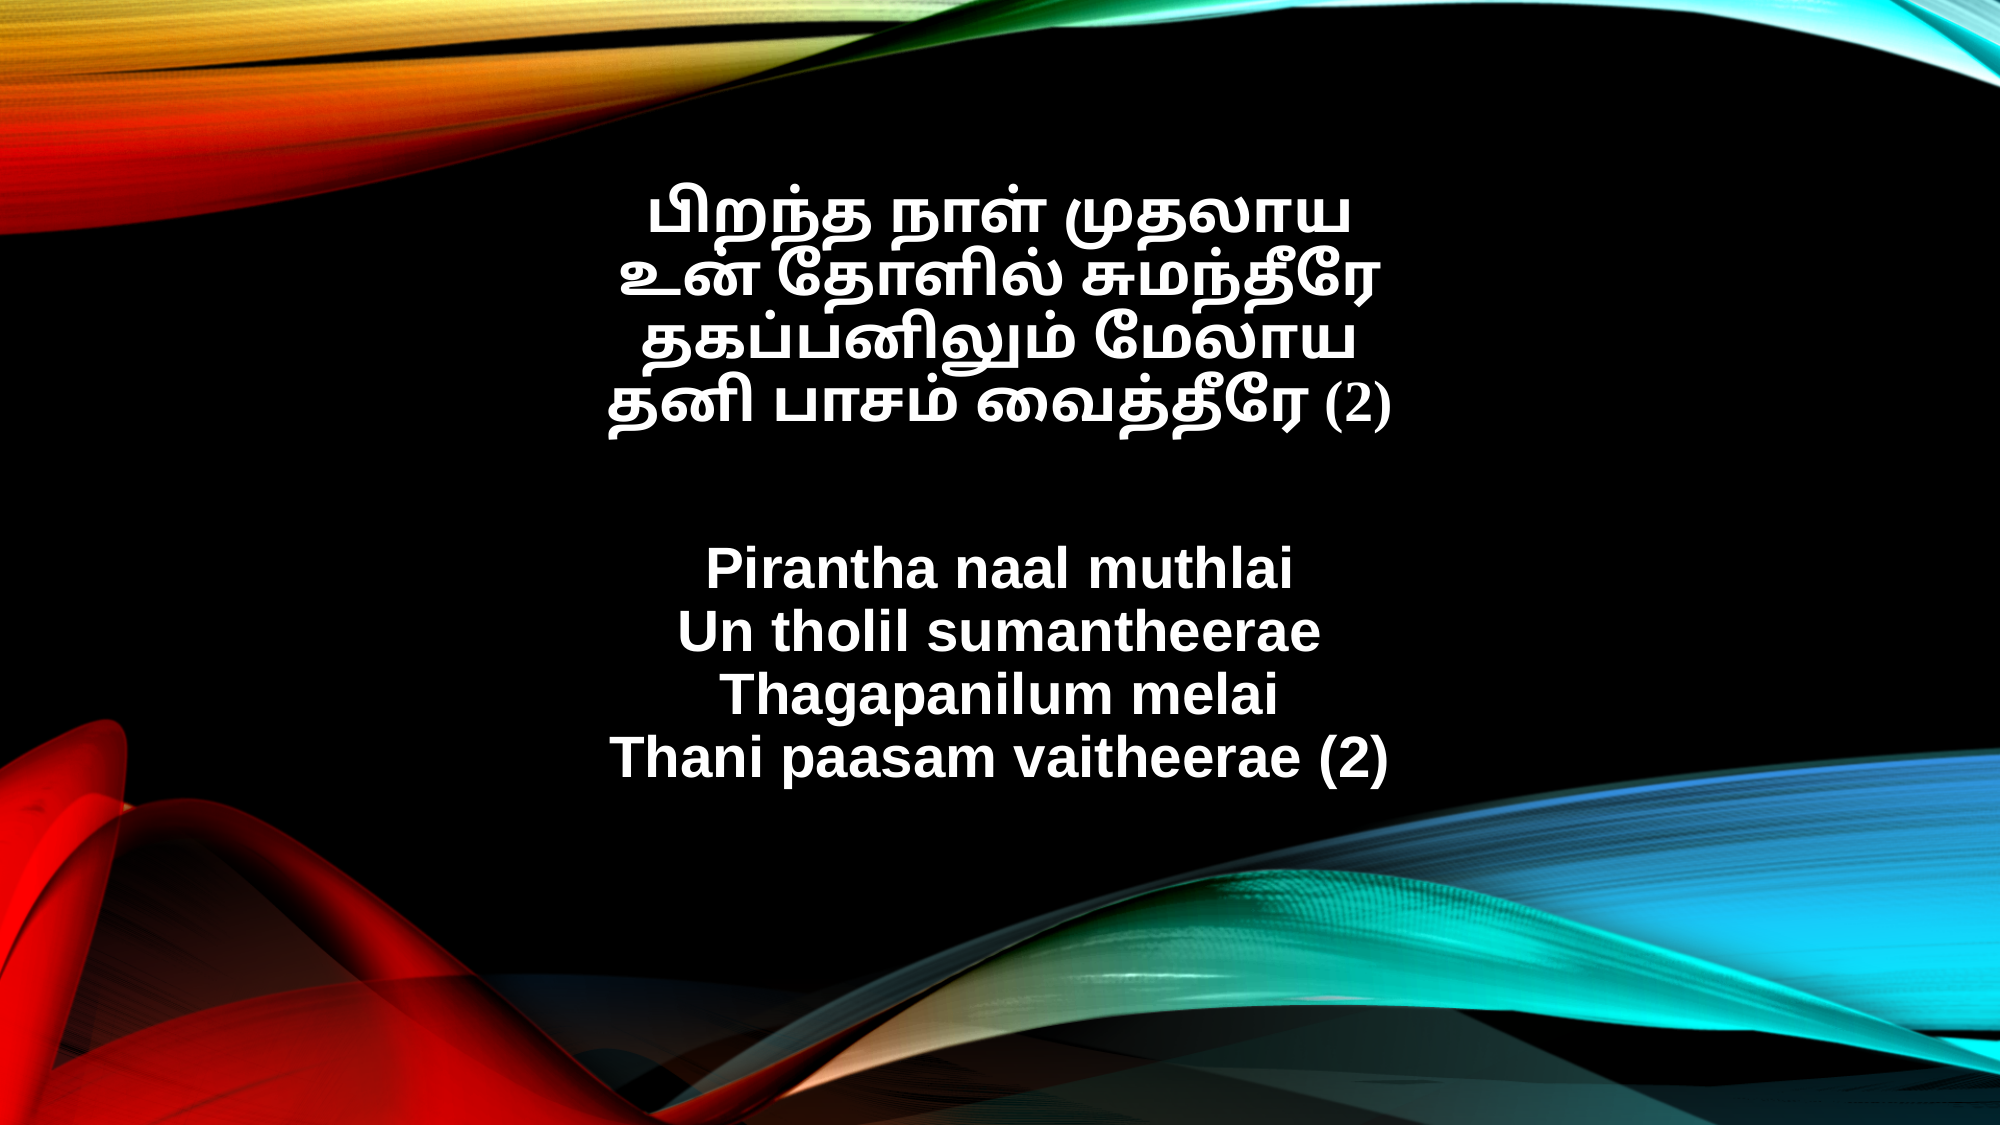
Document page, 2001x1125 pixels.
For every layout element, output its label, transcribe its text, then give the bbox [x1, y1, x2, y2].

subtitle பிறந்த நாள் முதலாய உன் தோளில் சுமந்தீரே தகப்பனிலும் மேலாய தனி பாசம் வைத்தீரே (2) Pirantha naal muthlai Un tholil sumantheerae Thagapanilum melai Thani paasam vaitheerae (2) [0, 0, 2000, 1125]
